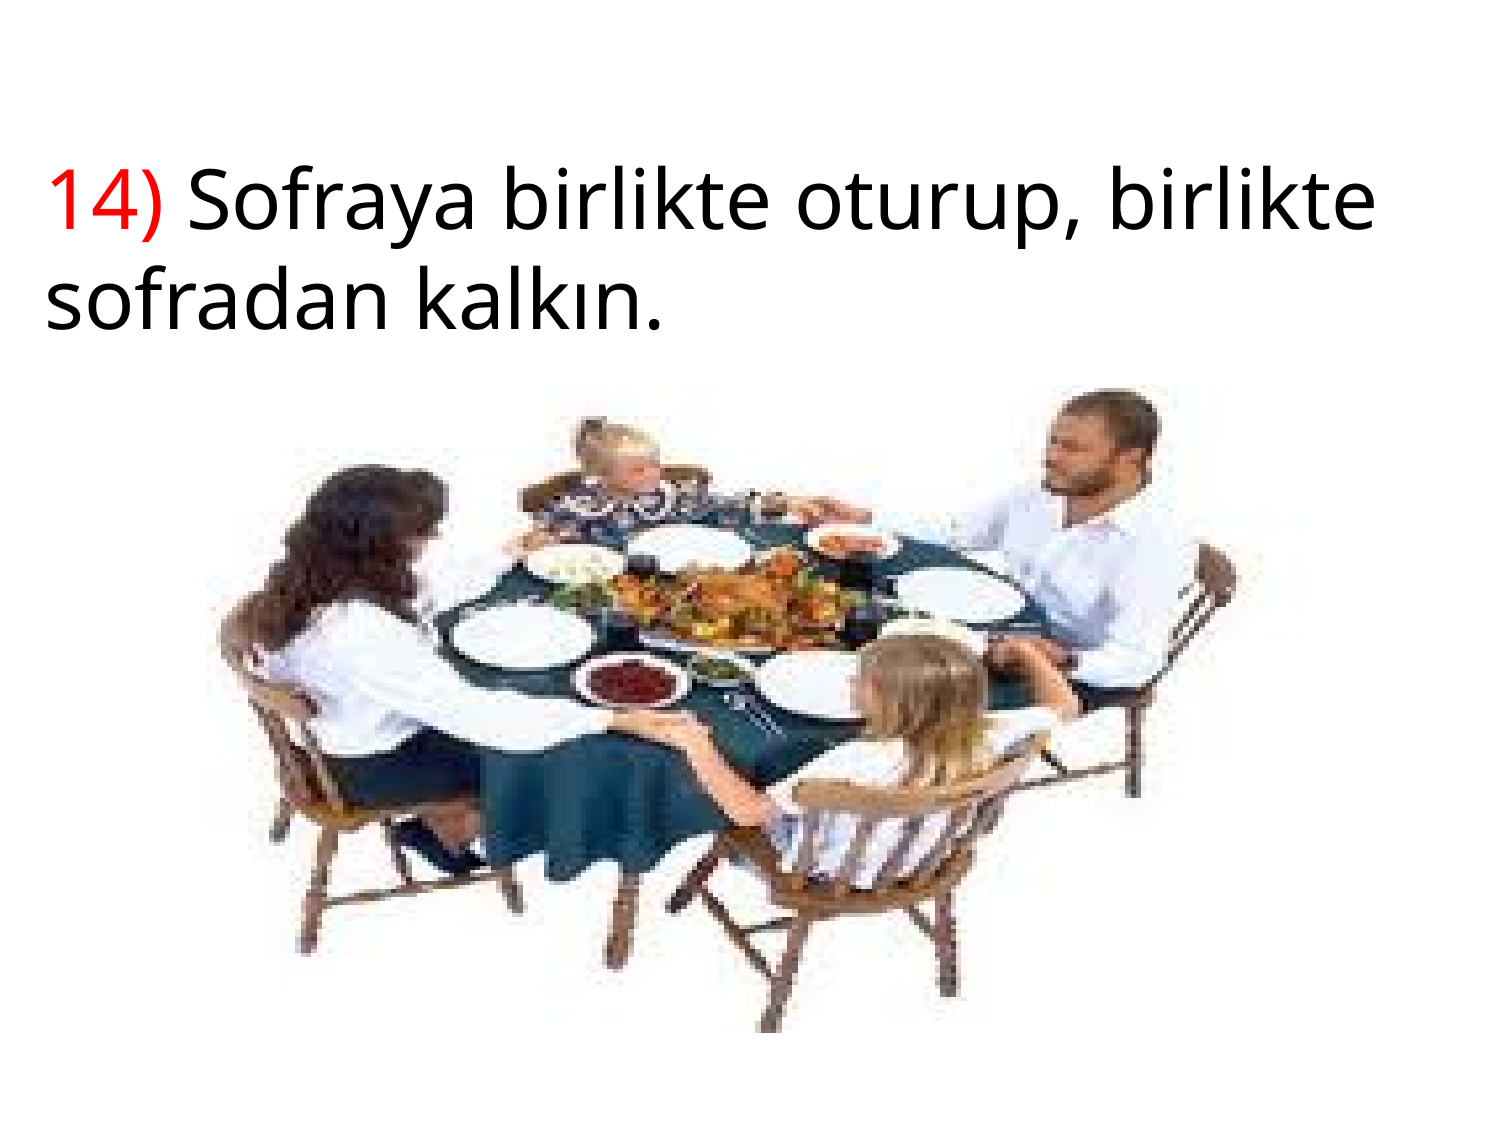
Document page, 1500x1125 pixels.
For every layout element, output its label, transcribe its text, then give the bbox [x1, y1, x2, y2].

picture [206, 385, 1353, 1033]
title 14) Sofraya birlikte oturup, birlikte sofradan kalkın. [29, 125, 1500, 367]
